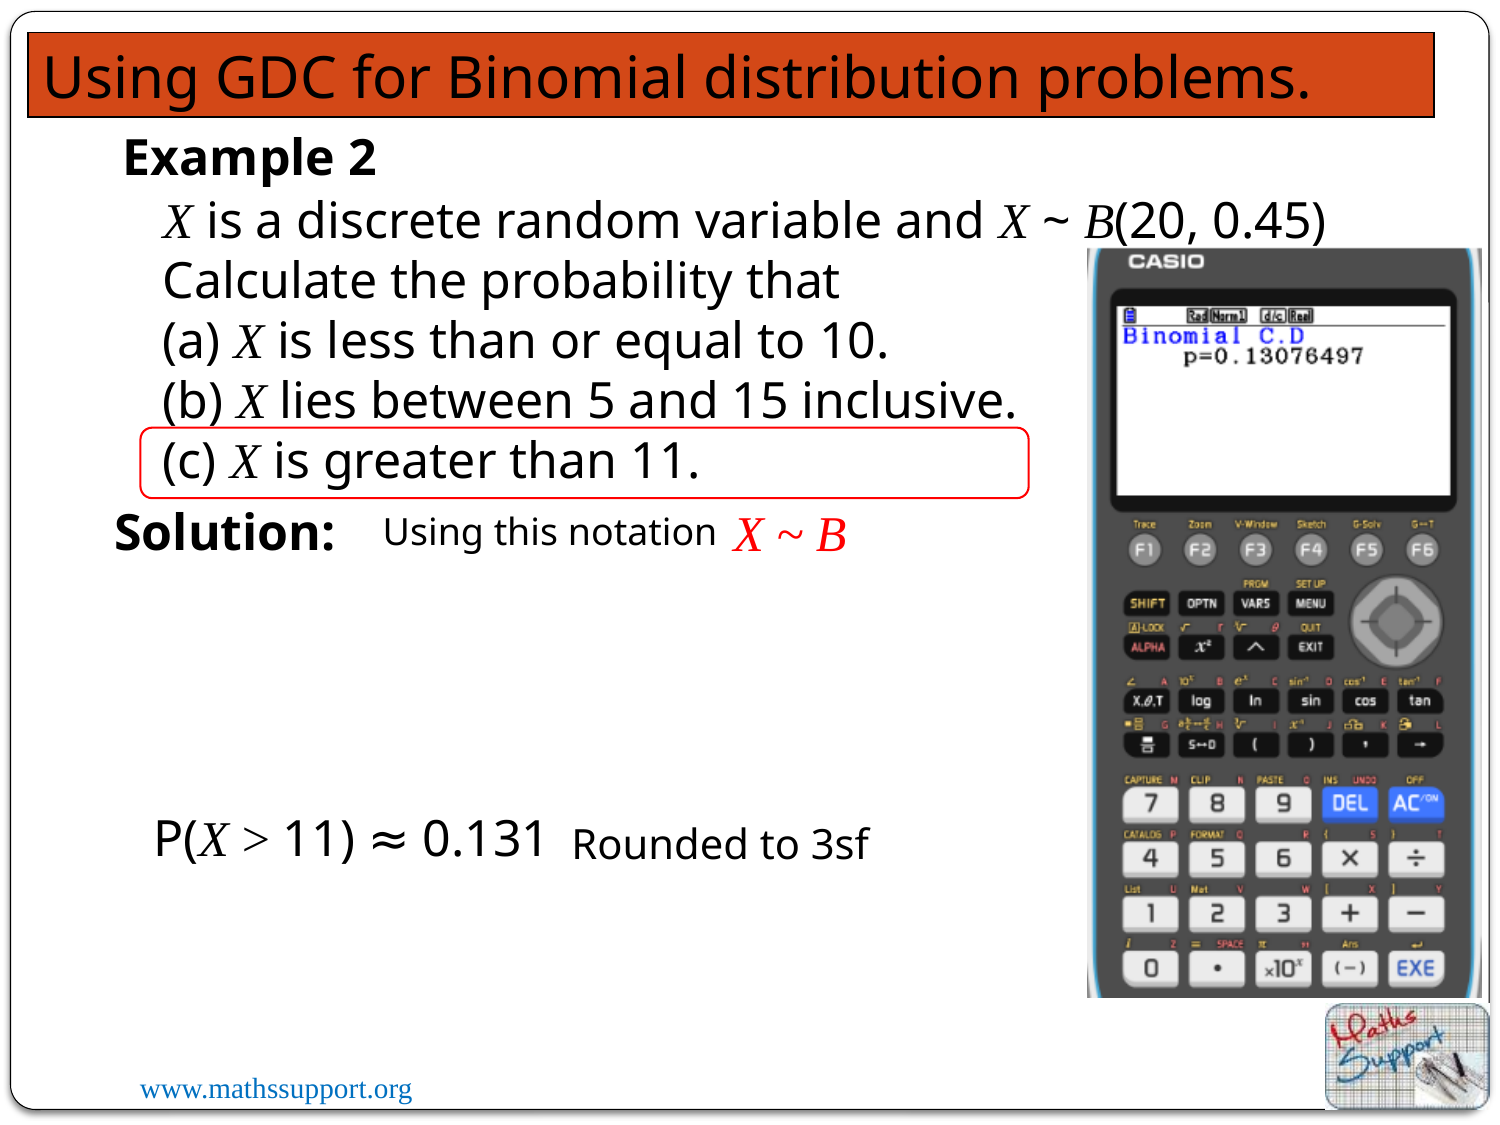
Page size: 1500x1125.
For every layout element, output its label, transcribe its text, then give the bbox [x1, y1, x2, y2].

text_box [131, 1063, 416, 1106]
text_box Using this notation [367, 500, 733, 561]
text_box Using GDC for Binomial distribution problems. [28, 32, 1434, 118]
text_box Solution: [99, 493, 390, 568]
text_box X is a discrete random variable and X ~ B(20, 0.45) Calculate the probability that (a) X is less than or equal to 10. (b) X lies between 5 and 15 inclusive. (c) X is greater than 11. [147, 181, 1432, 497]
text_box [1324, 1003, 1487, 1106]
text_box P(X > 11) ≈ 0.131 [138, 798, 566, 874]
picture [1087, 247, 1483, 998]
text_box [139, 426, 1030, 500]
text_box Rounded to 3sf [556, 810, 885, 876]
text_box Example 2 [108, 118, 399, 193]
picture [1325, 1003, 1490, 1110]
